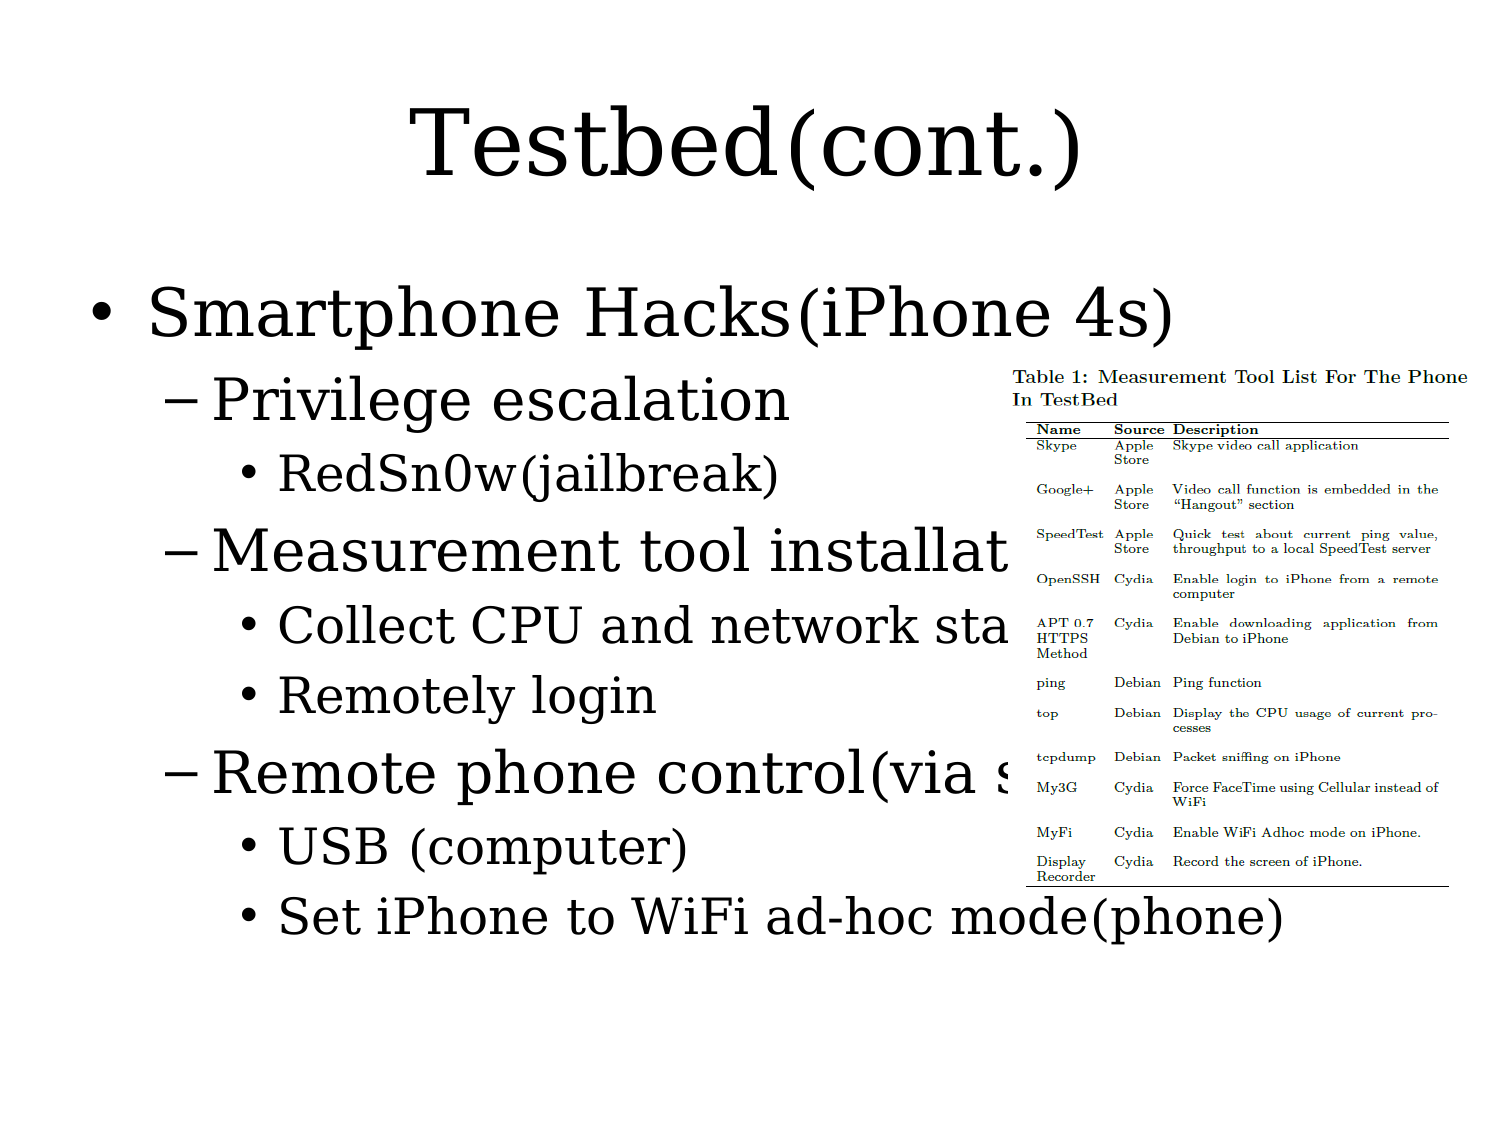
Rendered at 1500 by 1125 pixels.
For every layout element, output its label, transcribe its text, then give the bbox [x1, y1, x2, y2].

list Smartphone Hacks(iPhone 4s) Privilege escalation RedSn0w(jailbreak) Measurement tool installation Collect CPU and network statics Remotely login Remote phone control(via ssh) USB (computer) Set iPhone to WiFi ad-hoc mode(phone) [75, 262, 1425, 1005]
title Testbed(cont.) [75, 45, 1425, 233]
picture [1008, 361, 1477, 892]
